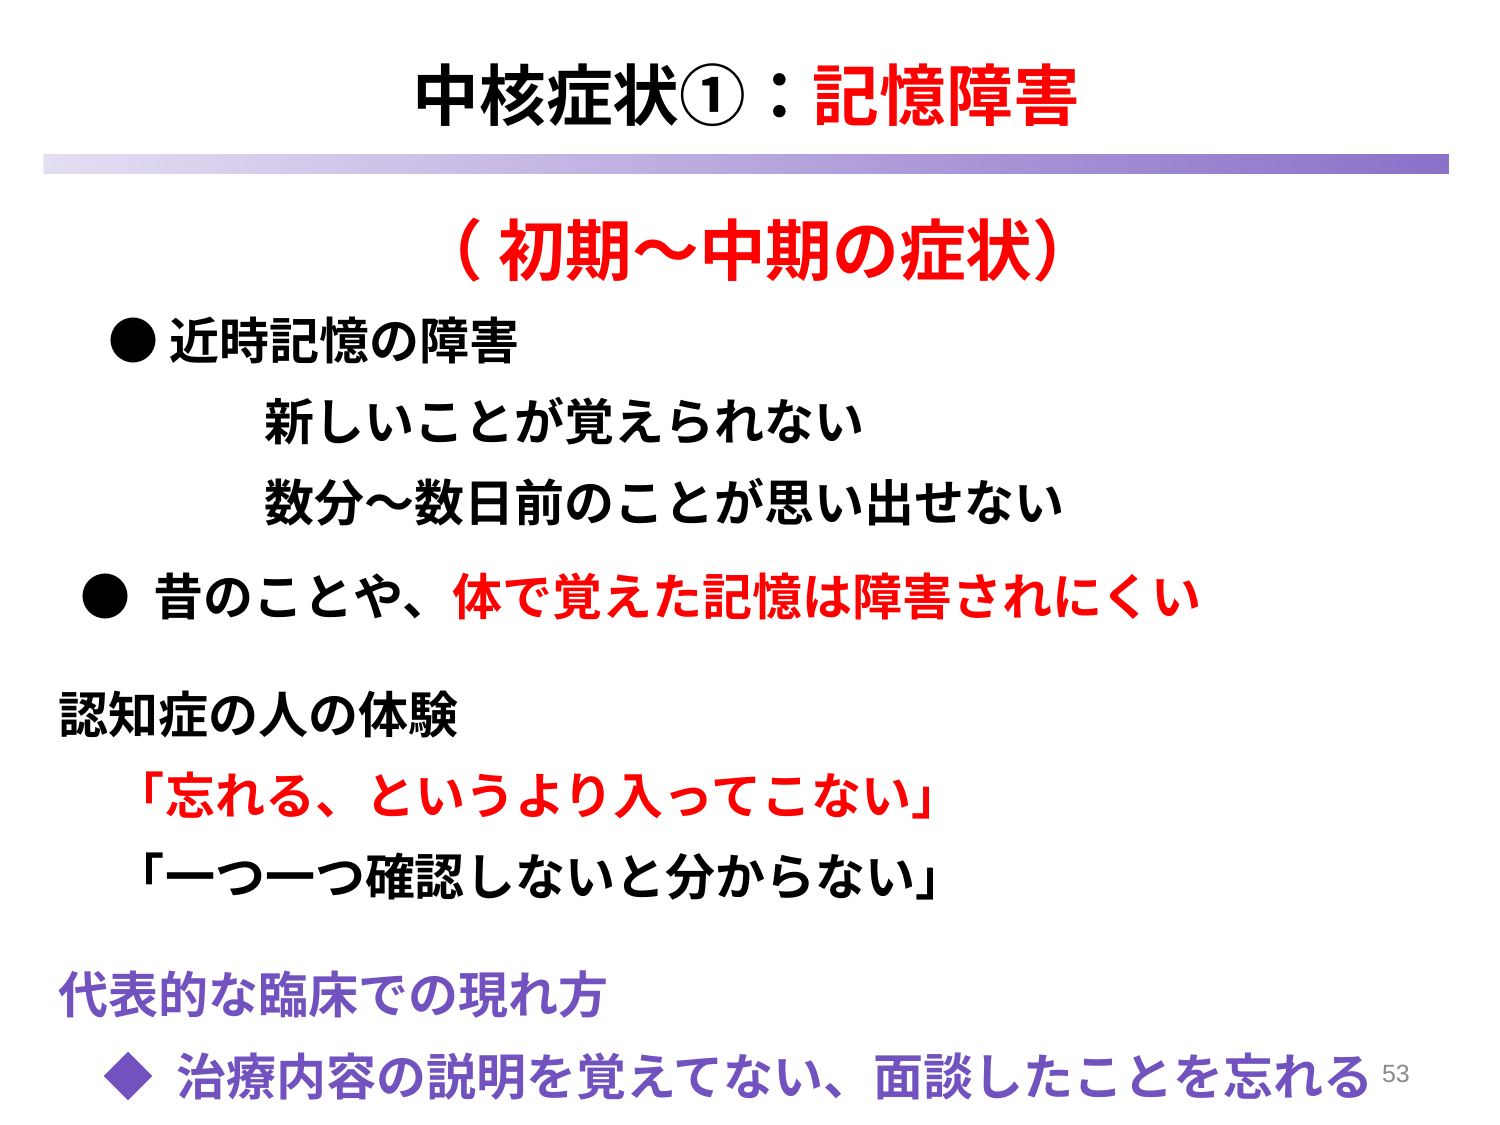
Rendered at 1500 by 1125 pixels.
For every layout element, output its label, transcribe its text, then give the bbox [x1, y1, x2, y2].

text_box 中核症状①：記憶障害 [368, 46, 1124, 140]
text_box （ 初期～中期の症状） ● 近時記憶の障害 新しいことが覚えられない 数分～数日前のことが思い出せない ● 昔のことや、体で覚えた記憶は障害されにくい 認知症の人の体験 「忘れる、というより入ってこない」 「一つ一つ確認しないと分からない」 代表的な臨床での現れ方 ◆ 治療内容の説明を覚えてない、面談したことを忘れる [43, 173, 1450, 1106]
slide_number 53 [1074, 1042, 1425, 1103]
text_box [43, 154, 1449, 174]
